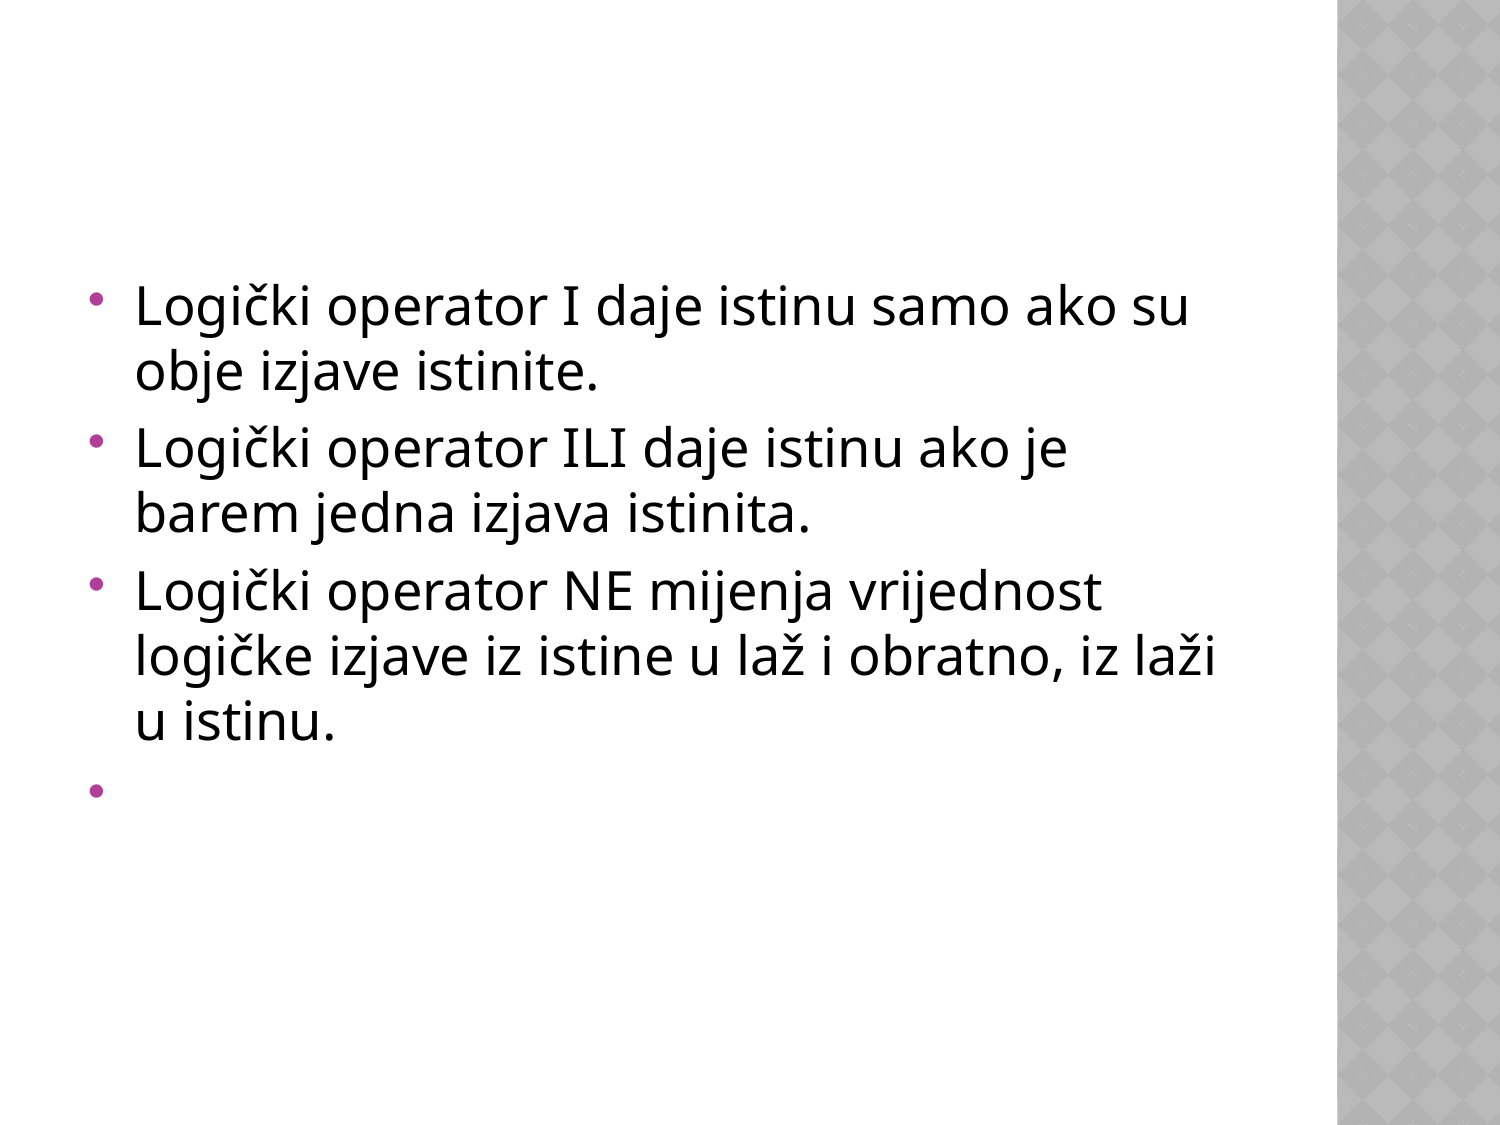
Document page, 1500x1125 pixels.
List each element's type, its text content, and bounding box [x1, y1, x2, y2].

list Logički operator I daje istinu samo ako su obje izjave istinite. Logički operator ILI daje istinu ako je barem jedna izjava istinita. Logički operator NE mijenja vrijednost logičke izjave iz istine u laž i obratno, iz laži u istinu. [75, 264, 1263, 1059]
